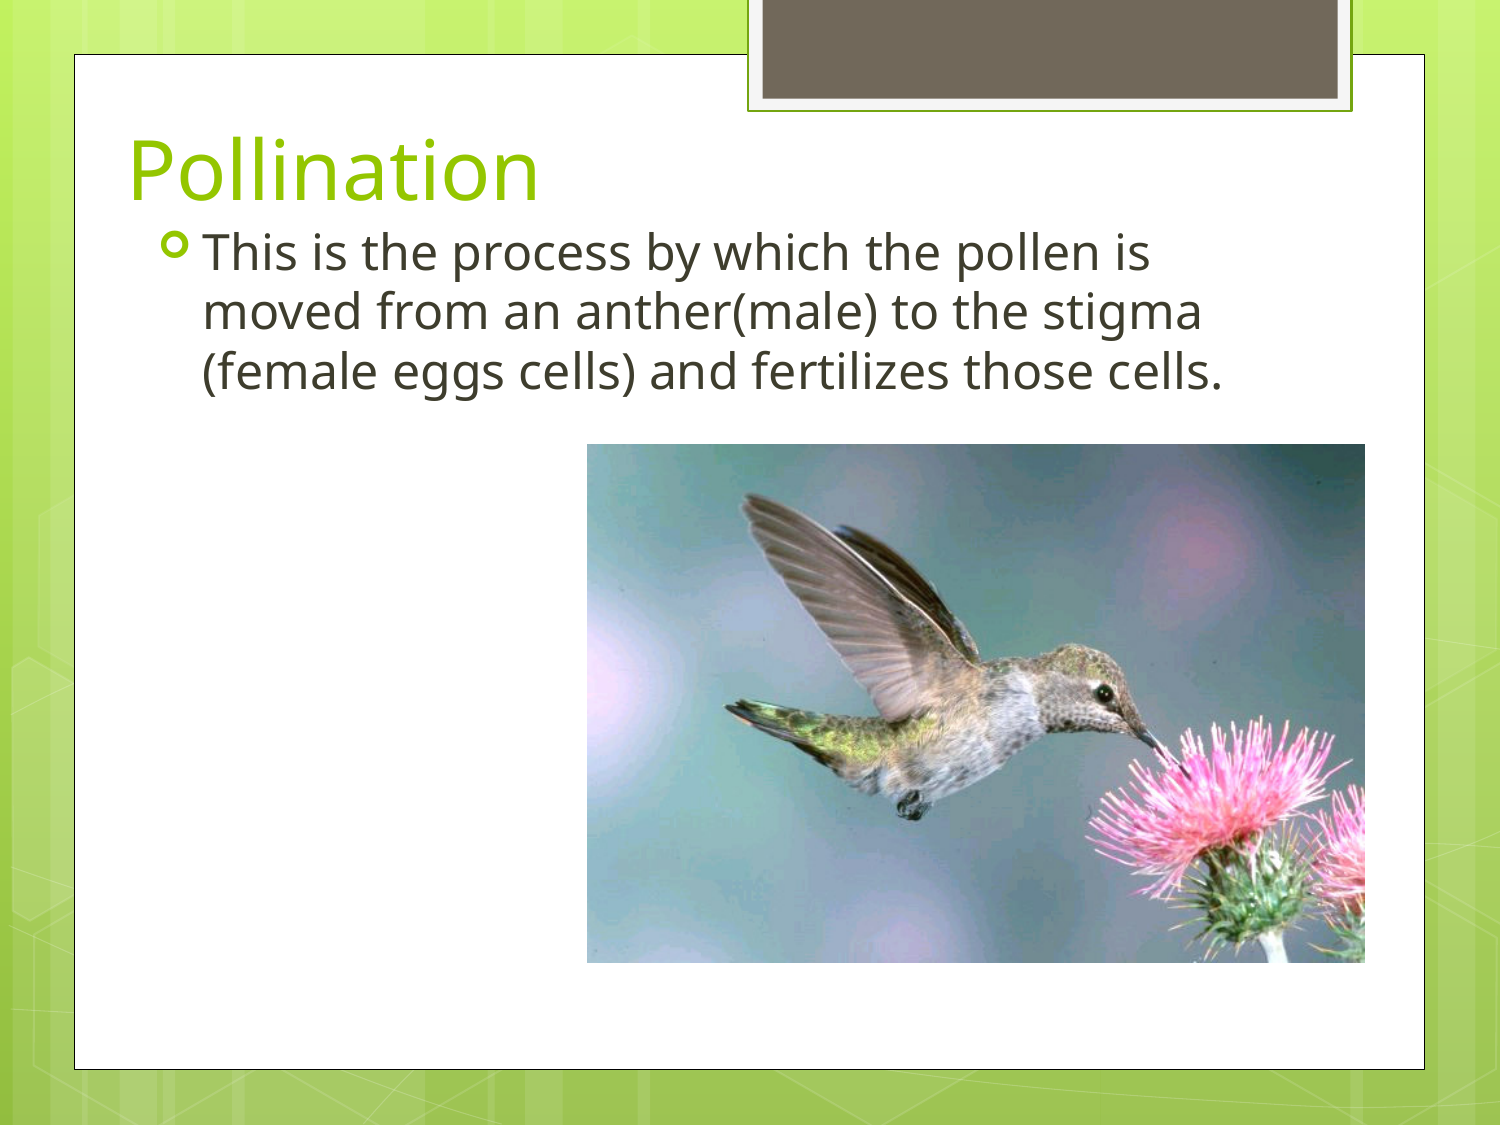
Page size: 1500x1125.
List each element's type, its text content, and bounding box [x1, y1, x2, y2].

title Pollination [111, 37, 1264, 225]
list This is the process by which the pollen is moved from an anther(male) to the stigma (female eggs cells) and fertilizes those cells. [131, 212, 1244, 789]
picture [587, 444, 1365, 963]
